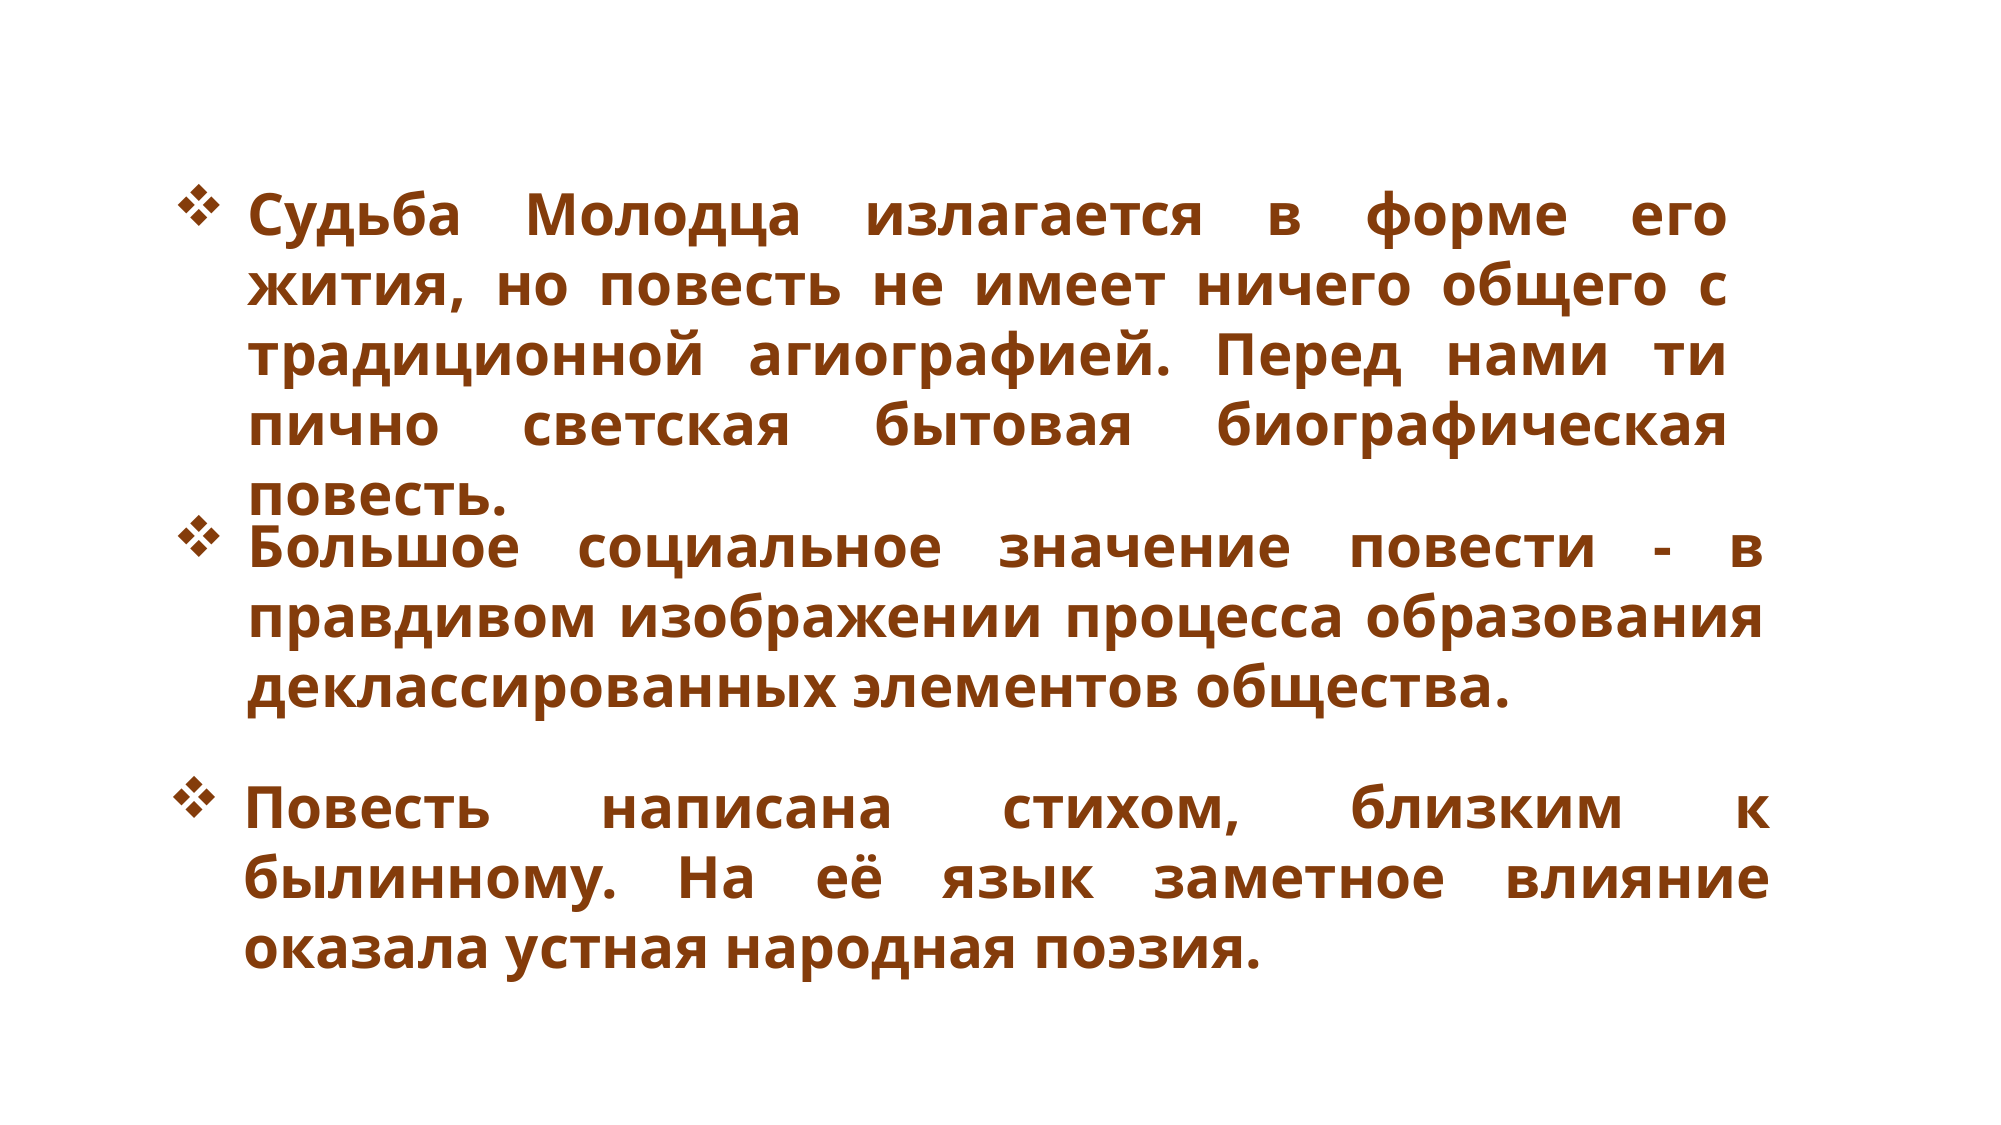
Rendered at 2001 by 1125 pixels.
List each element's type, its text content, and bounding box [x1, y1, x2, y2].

text_box Повесть написана стихом, близким к былинному. На её язык заметное влияние оказала устная народная поэзия. [153, 762, 1786, 988]
text_box Судьба Молодца излагается в форме его жития, но повесть не имеет ничего общего с традиционной агиографией. Перед нами ти­пично светская бытовая биографическая повесть. [158, 169, 1744, 501]
text_box Большое социальное значение повести - в правдивом изображении процесса образования деклассирован­ных элементов общества. [158, 501, 1781, 727]
